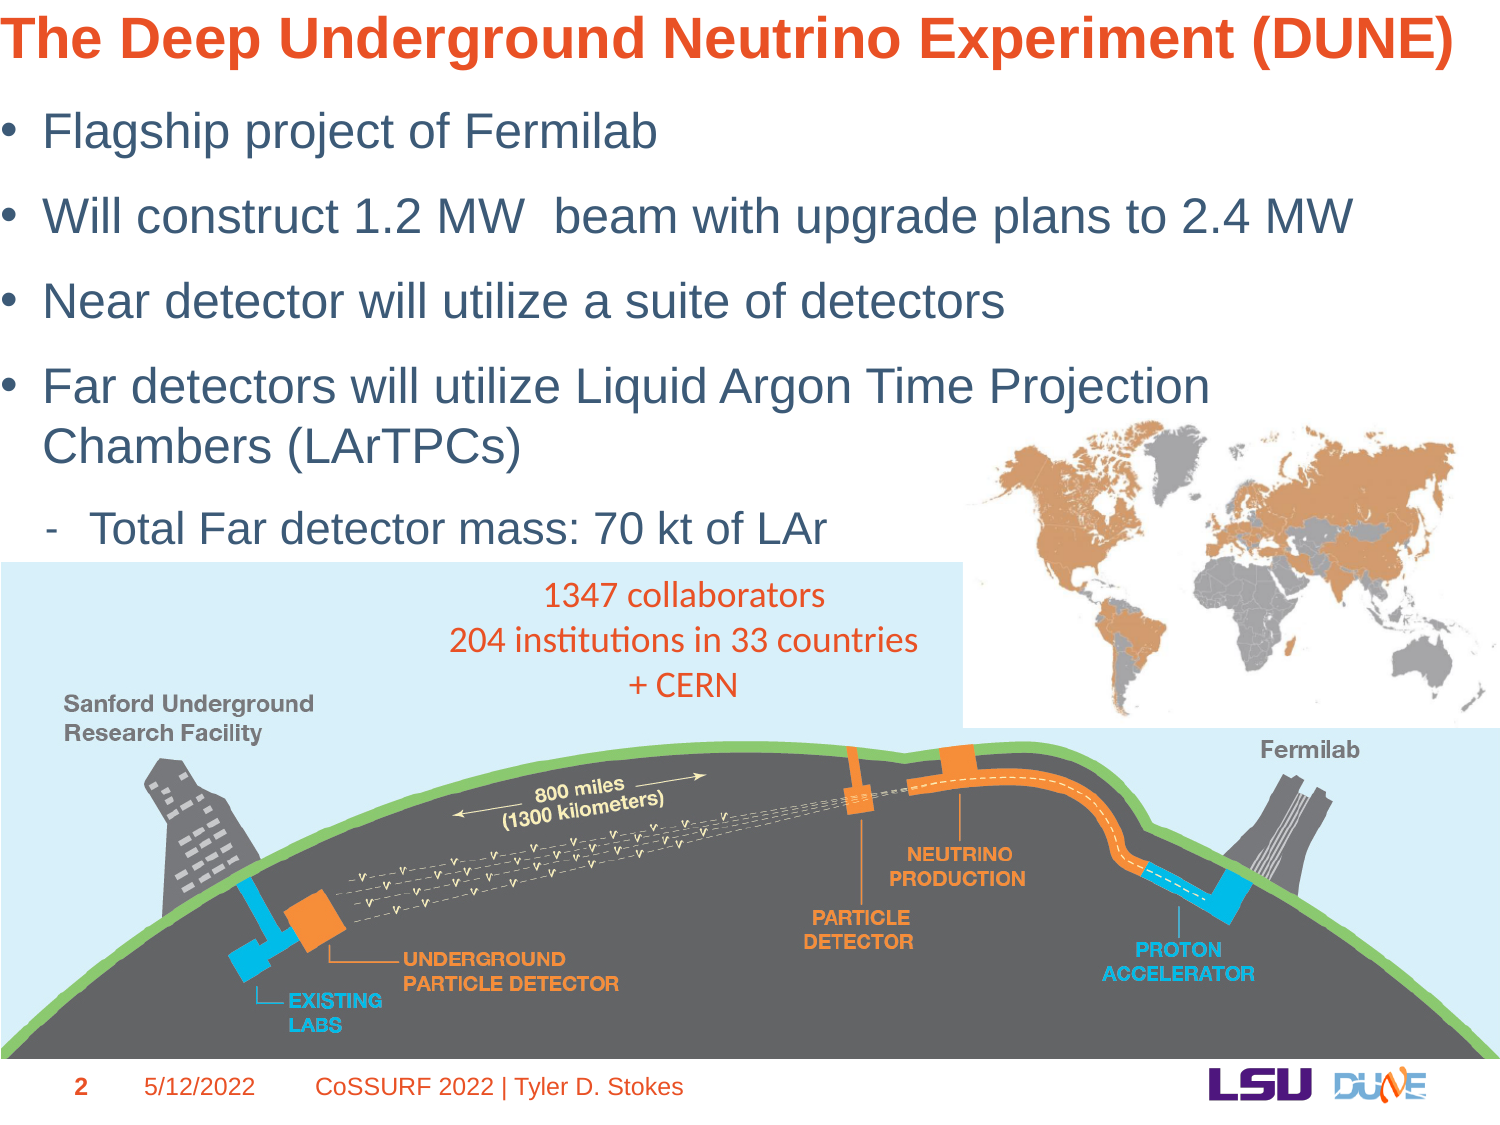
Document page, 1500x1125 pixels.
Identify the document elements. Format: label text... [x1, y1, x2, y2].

picture [0, 396, 1500, 1113]
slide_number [145, 1074, 308, 1101]
footer CoSSURF 2022 | Tyler D. Stokes [308, 1074, 1022, 1101]
title The Deep Underground Neutrino Experiment (DUNE) [0, 0, 1500, 107]
picture [1333, 1064, 1427, 1104]
slide_number 2 [74, 1074, 145, 1101]
